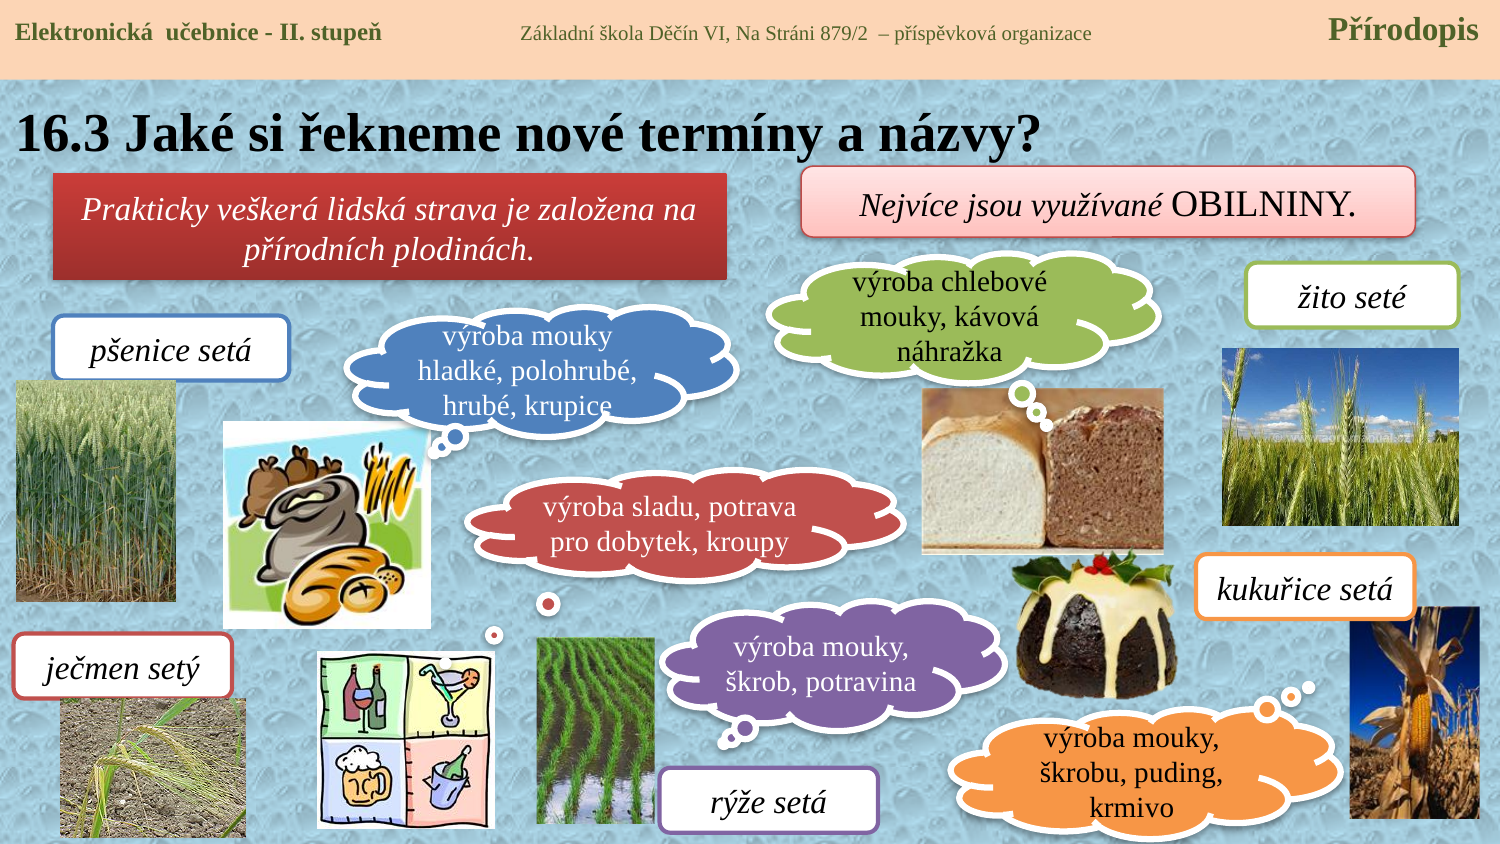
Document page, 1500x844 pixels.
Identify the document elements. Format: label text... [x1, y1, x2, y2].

text_box žito seté [1243, 260, 1461, 330]
text_box Elektronická učebnice - II. stupeň Základní škola Děčín VI, Na Stráni 879/2 – příspěvková organizace Přírodopis [0, 0, 1500, 80]
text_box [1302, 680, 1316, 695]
text_box Prakticky veškerá lidská strava je založena na přírodních plodinách. [53, 173, 727, 280]
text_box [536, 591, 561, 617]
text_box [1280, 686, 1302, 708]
picture [60, 698, 246, 838]
text_box ječmen setý [11, 631, 235, 701]
text_box výroba mouky, škrobu, puding, krmivo [947, 695, 1344, 843]
picture [1349, 605, 1480, 820]
text_box výroba chlebové mouky, kávová náhražka [765, 250, 1162, 386]
text_box Nejvíce jsou využívané OBILNINY. [800, 165, 1417, 238]
picture [921, 388, 1198, 711]
text_box pšenice setá [50, 313, 292, 383]
text_box výroba sladu, potrava pro dobytek, kroupy [464, 466, 907, 585]
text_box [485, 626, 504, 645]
title 16.3 Jaké si řekneme nové termíny a názvy? [0, 80, 1081, 179]
picture [15, 380, 176, 603]
text_box výroba mouky, škrob, potravina [660, 597, 986, 751]
text_box výroba mouky hladké, polohrubé, hrubé, krupice [343, 303, 740, 460]
picture [536, 637, 655, 825]
picture [316, 650, 495, 829]
text_box rýže setá [658, 765, 881, 835]
picture [1222, 347, 1459, 526]
picture [223, 421, 431, 629]
text_box kukuřice setá [1202, 552, 1417, 622]
